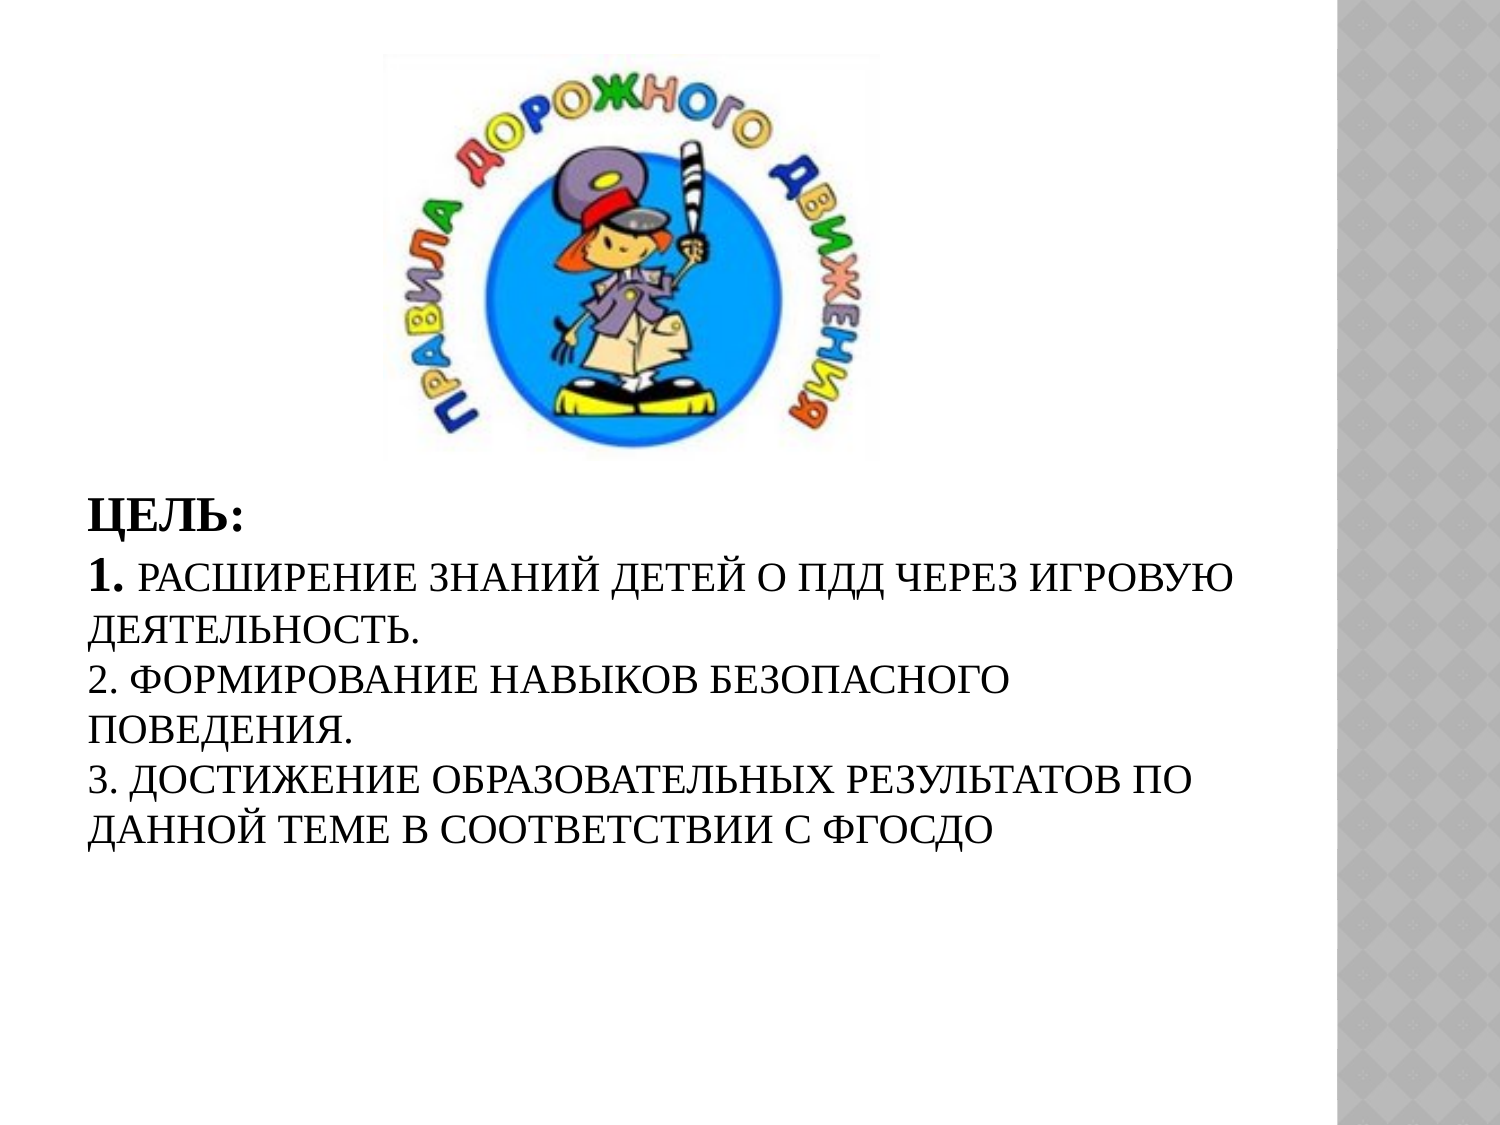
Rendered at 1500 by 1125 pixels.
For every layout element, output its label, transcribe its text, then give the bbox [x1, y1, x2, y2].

title цель: 1. расширение знаний детей о ПДД через игровую деятельность. 2. Формирование навыков безопасного поведения. 3. Достижение образовательных результатов по данной теме в соответствии с ФГОСДО [80, 479, 1268, 852]
picture [383, 54, 881, 461]
